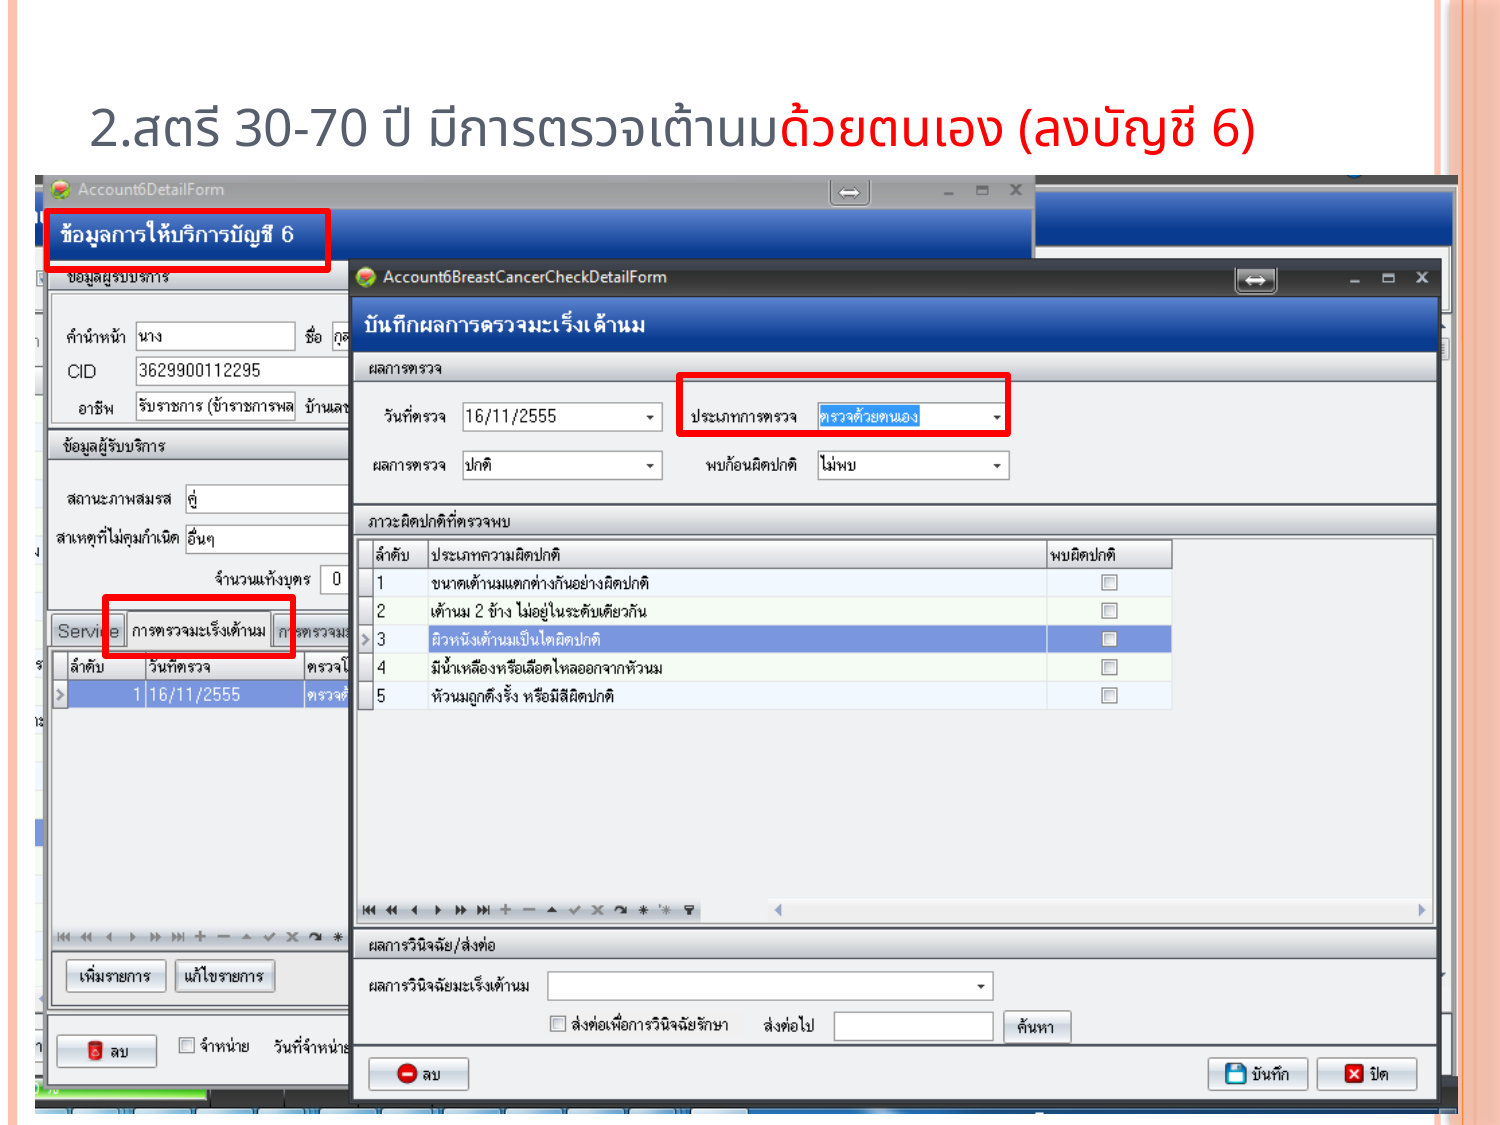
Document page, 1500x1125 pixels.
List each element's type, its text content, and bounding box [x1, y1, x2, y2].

title 2.สตรี 30-70 ปี มีการตรวจเต้านมด้วยตนเอง (ลงบัญชี 6) [75, 45, 1300, 164]
picture [34, 175, 1459, 1114]
